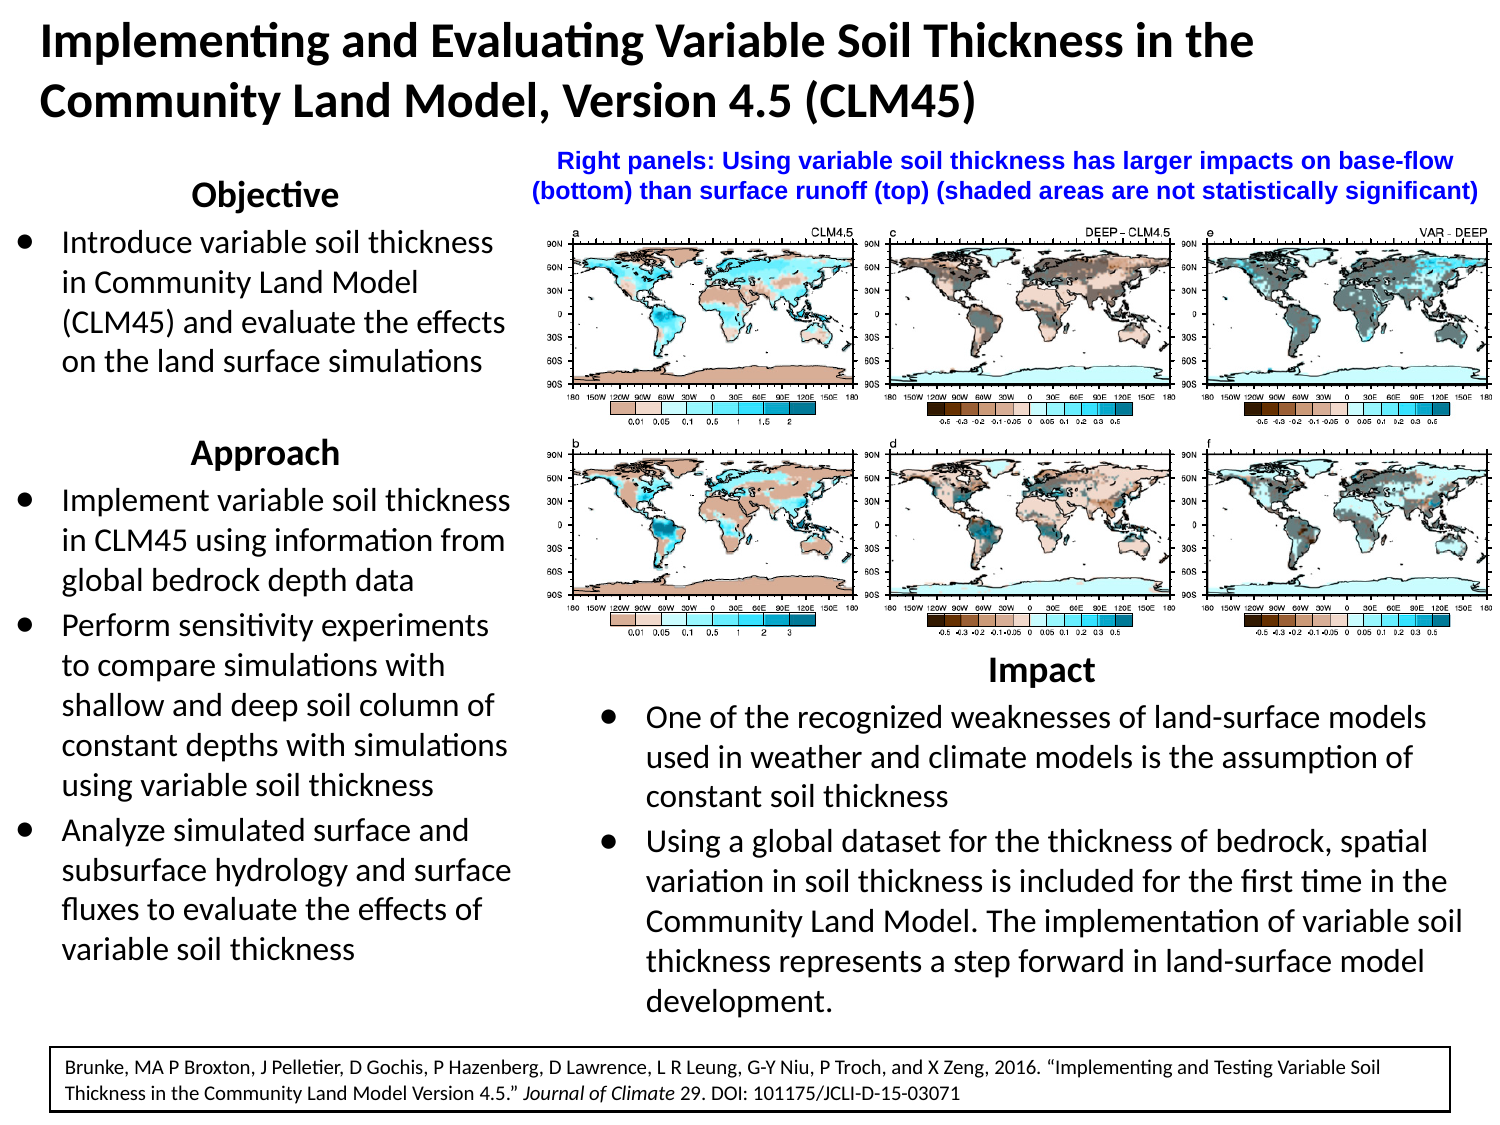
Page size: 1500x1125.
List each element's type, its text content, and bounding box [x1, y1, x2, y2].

text_box Impact One of the recognized weaknesses of land-surface models used in weather and climate models is the assumption of constant soil thickness Using a global dataset for the thickness of bedrock, spatial variation in soil thickness is included for the first time in the Community Land Model. The implementation of variable soil thickness represents a step forward in land-surface model development. [575, 648, 1500, 1025]
text_box Brunke, MA P Broxton, J Pelletier, D Gochis, P Hazenberg, D Lawrence, L R Leung, G-Y Niu, P Troch, and X Zeng, 2016. “Implementing and Testing Variable Soil Thickness in the Community Land Model Version 4.5.” Journal of Climate 29. DOI: 101175/JCLI-D-15-03071 [50, 1046, 1450, 1112]
text_box Objective Introduce variable soil thickness in Community Land Model (CLM45) and evaluate the effects on the land surface simulations Approach Implement variable soil thickness in CLM45 using information from global bedrock depth data Perform sensitivity experiments to compare simulations with shallow and deep soil column of constant depths with simulations using variable soil thickness Analyze simulated surface and subsurface hydrology and surface fluxes to evaluate the effects of variable soil thickness [0, 162, 532, 1025]
text_box Right panels: Using variable soil thickness has larger impacts on base-flow (bottom) than surface runoff (top) (shaded areas are not statistically significant) [512, 137, 1500, 213]
picture [537, 224, 1500, 640]
text_box Implementing and Evaluating Variable Soil Thickness in the Community Land Model, Version 4.5 (CLM45) [24, 0, 1425, 135]
